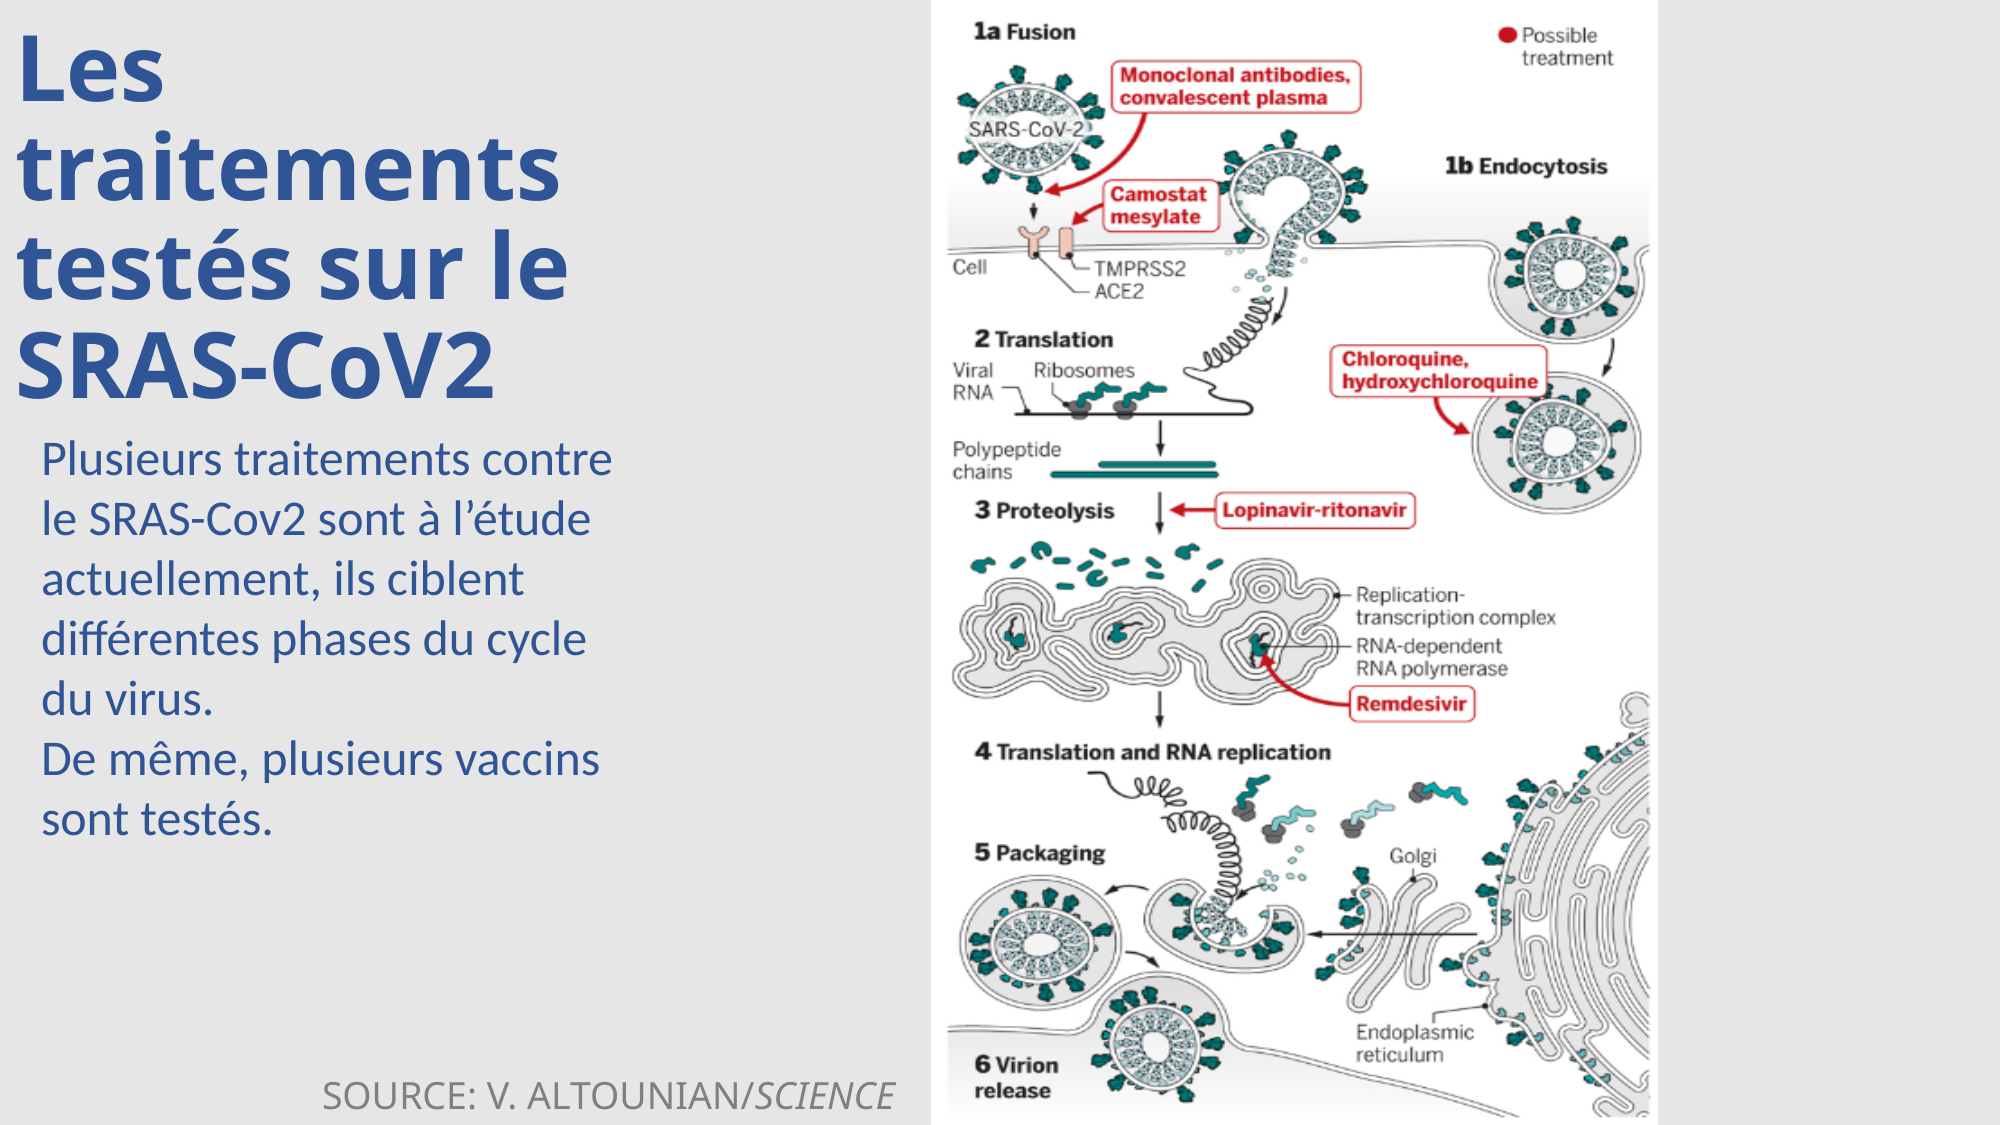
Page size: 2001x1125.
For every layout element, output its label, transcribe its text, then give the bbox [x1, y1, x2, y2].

text_box Source: V. ALTOUNIAN/SCIENCE [307, 1064, 911, 1125]
picture [931, 0, 1658, 1125]
text_box Plusieurs traitements contre le SRAS-Cov2 sont à l’étude actuellement, ils ciblent différentes phases du cycle du virus. De même, plusieurs vaccins sont testés. [26, 418, 658, 914]
title Les traitements testés sur le SRAS-CoV2 [0, 0, 632, 442]
